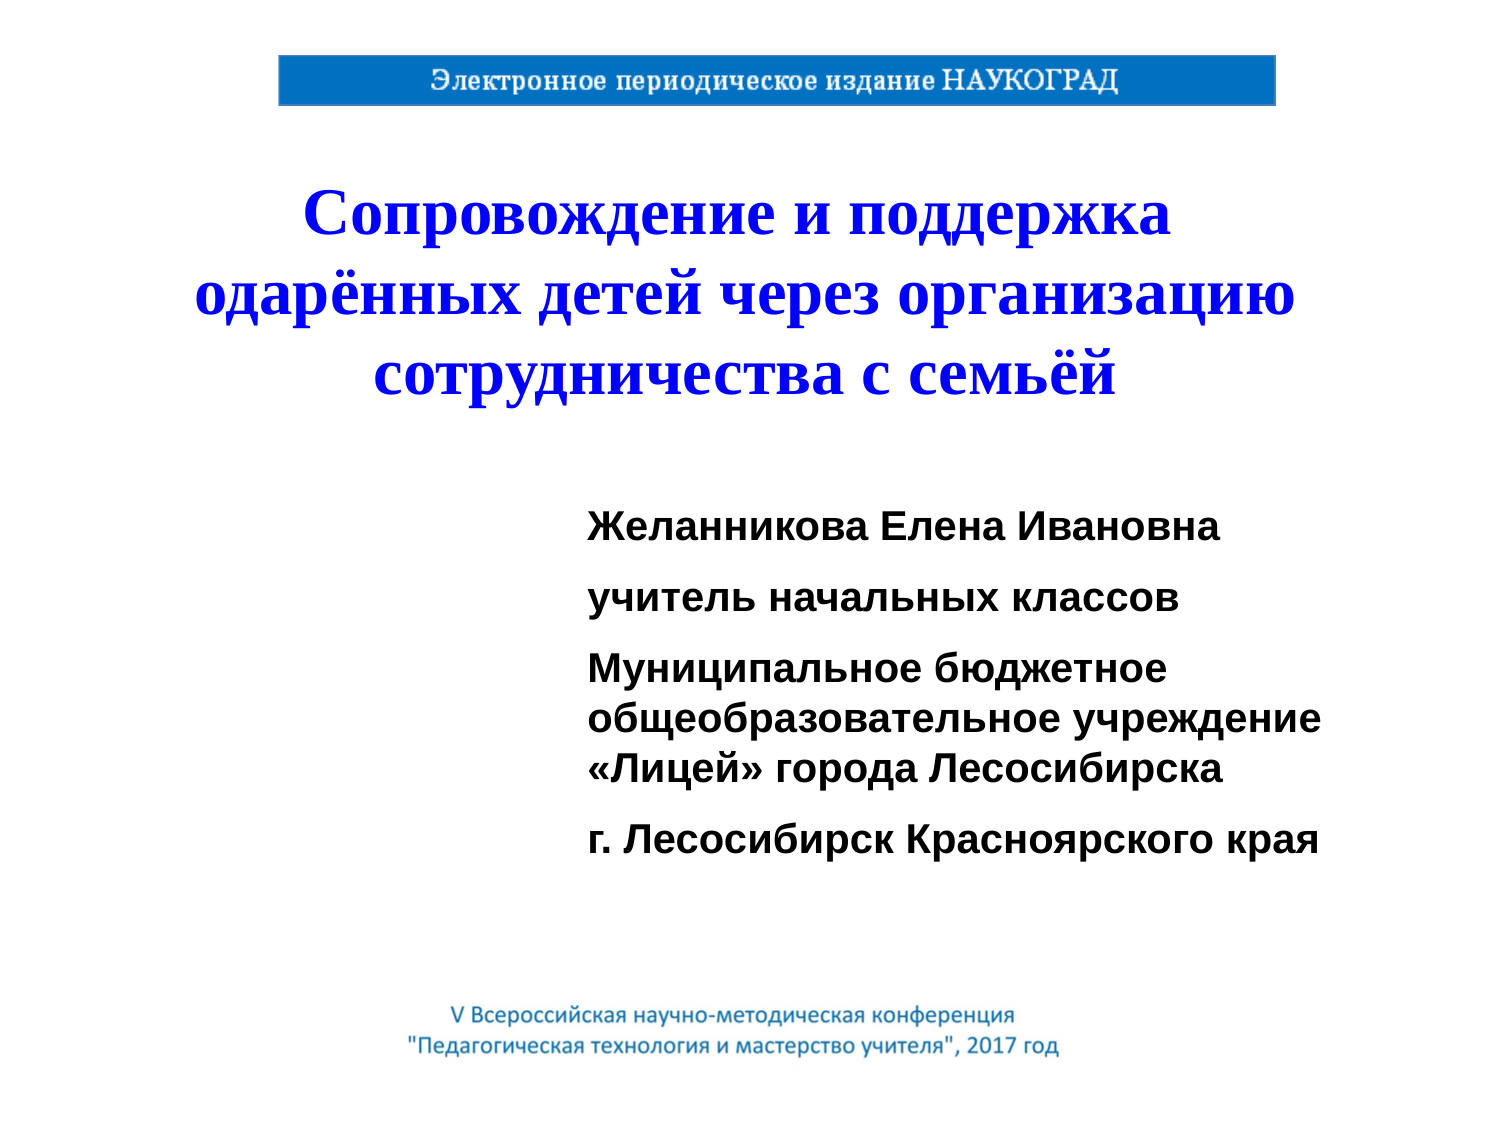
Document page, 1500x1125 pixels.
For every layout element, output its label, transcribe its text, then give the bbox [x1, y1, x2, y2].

text_box Желанникова Елена Ивановна учитель начальных классов Муниципальное бюджетное общеобразовательное учреждение «Лицей» города Лесосибирска г. Лесосибирск Красноярского края [572, 491, 1388, 869]
text_box Сопровождение и поддержка одарённых детей через организацию сотрудничества с семьёй [84, 160, 1408, 416]
picture [395, 990, 1097, 1101]
picture [277, 55, 1277, 107]
